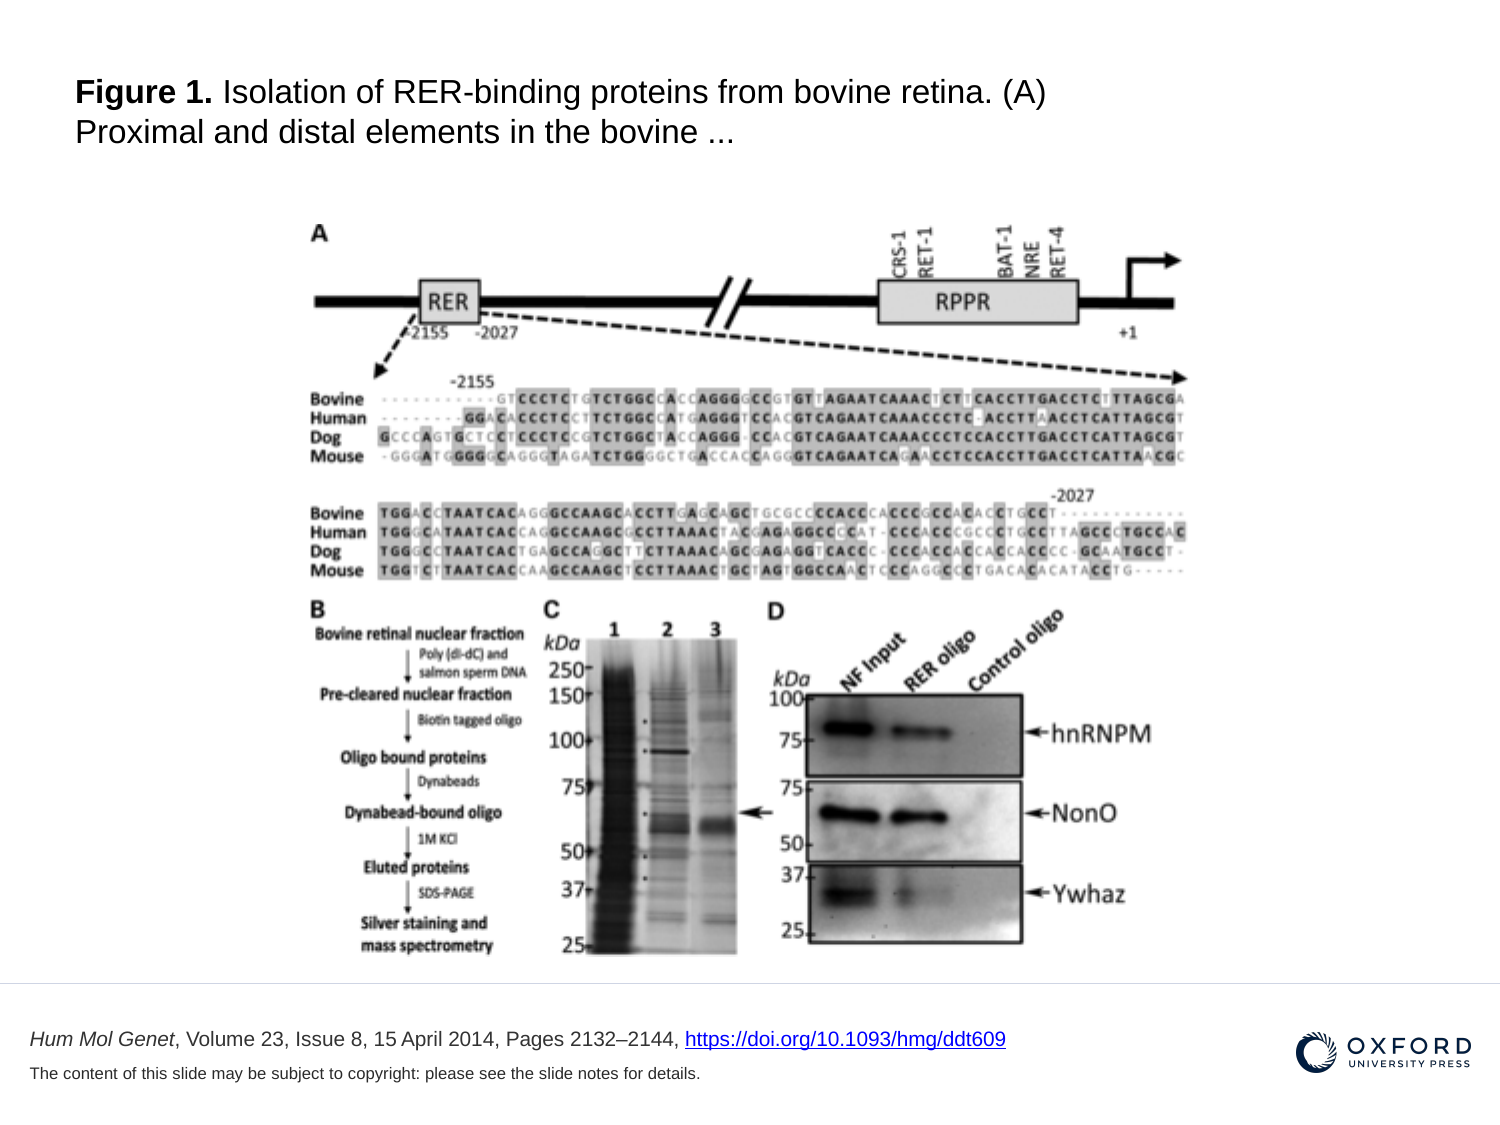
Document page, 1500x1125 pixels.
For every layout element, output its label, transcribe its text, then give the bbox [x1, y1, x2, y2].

picture [310, 224, 1190, 957]
title Figure 1. Isolation of RER-binding proteins from bovine retina. (A) Proximal and distal elements in the bovine ... [75, 69, 1078, 171]
footer Hum Mol Genet, Volume 23, Issue 8, 15 April 2014, Pages 2132–2144, https://doi.org/10.1093/hmg/ddt609 The content of this slide may be subject to copyright: please see the slide notes for details. [0, 983, 1260, 1125]
picture [1296, 1032, 1471, 1073]
